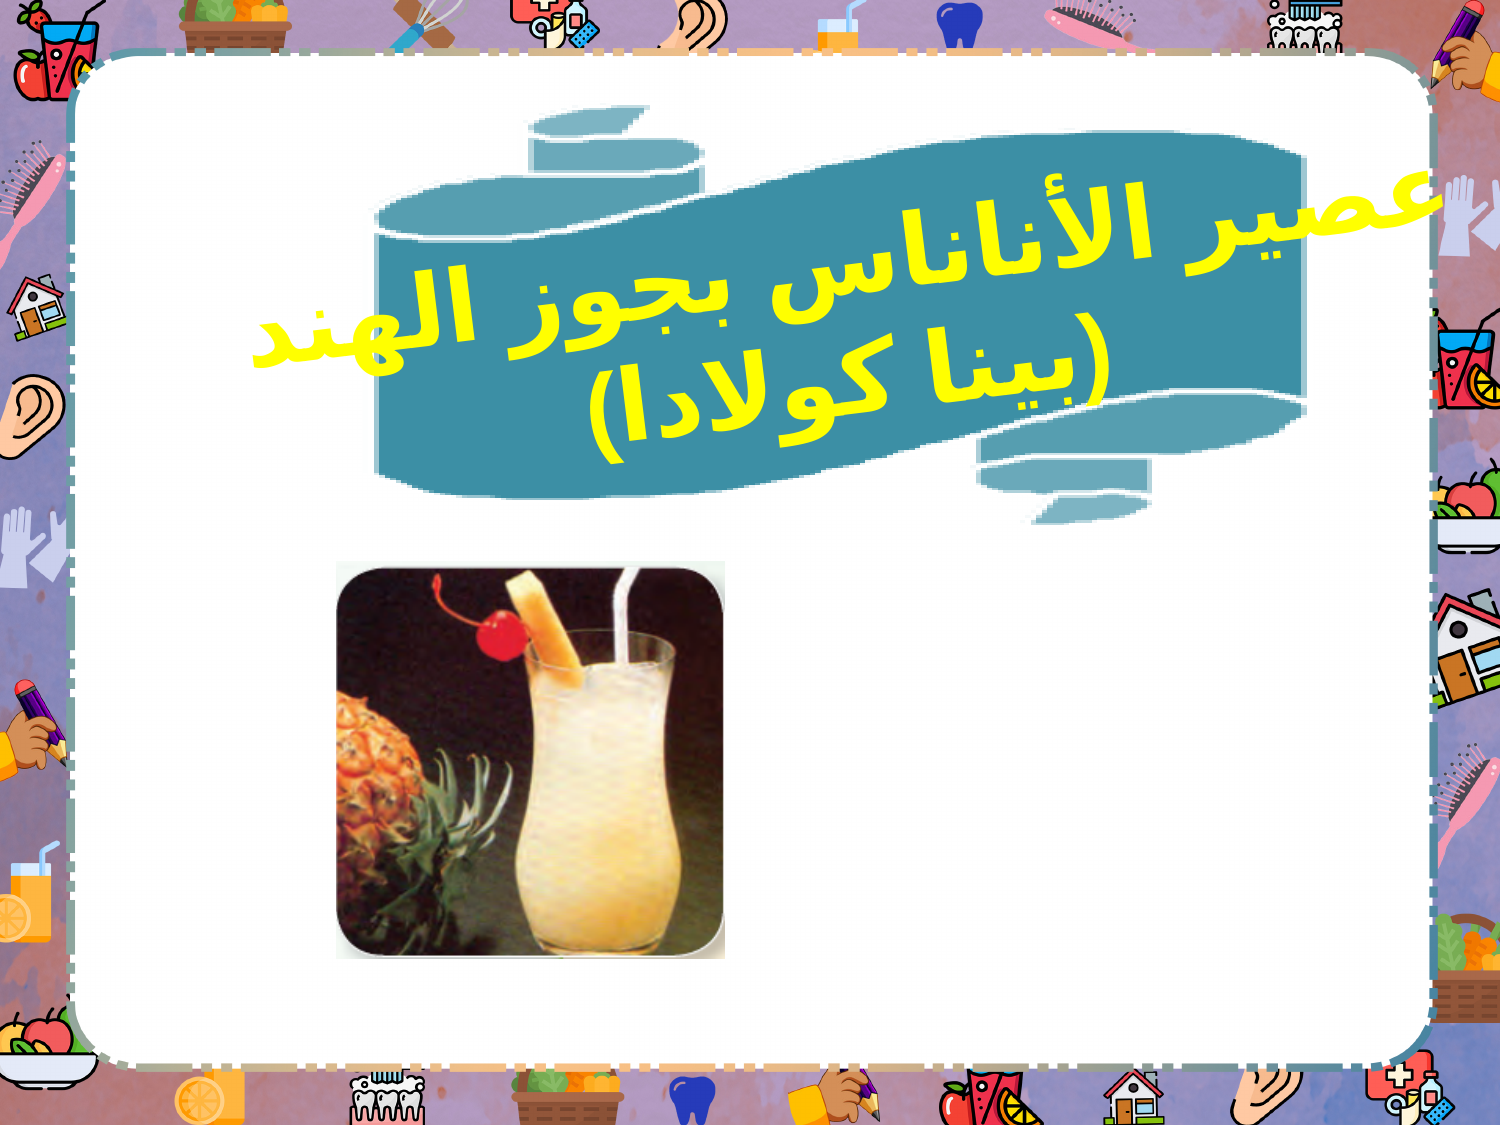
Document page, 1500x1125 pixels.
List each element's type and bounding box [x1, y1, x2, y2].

picture [0, 0, 1500, 1125]
text_box [363, 101, 1313, 528]
